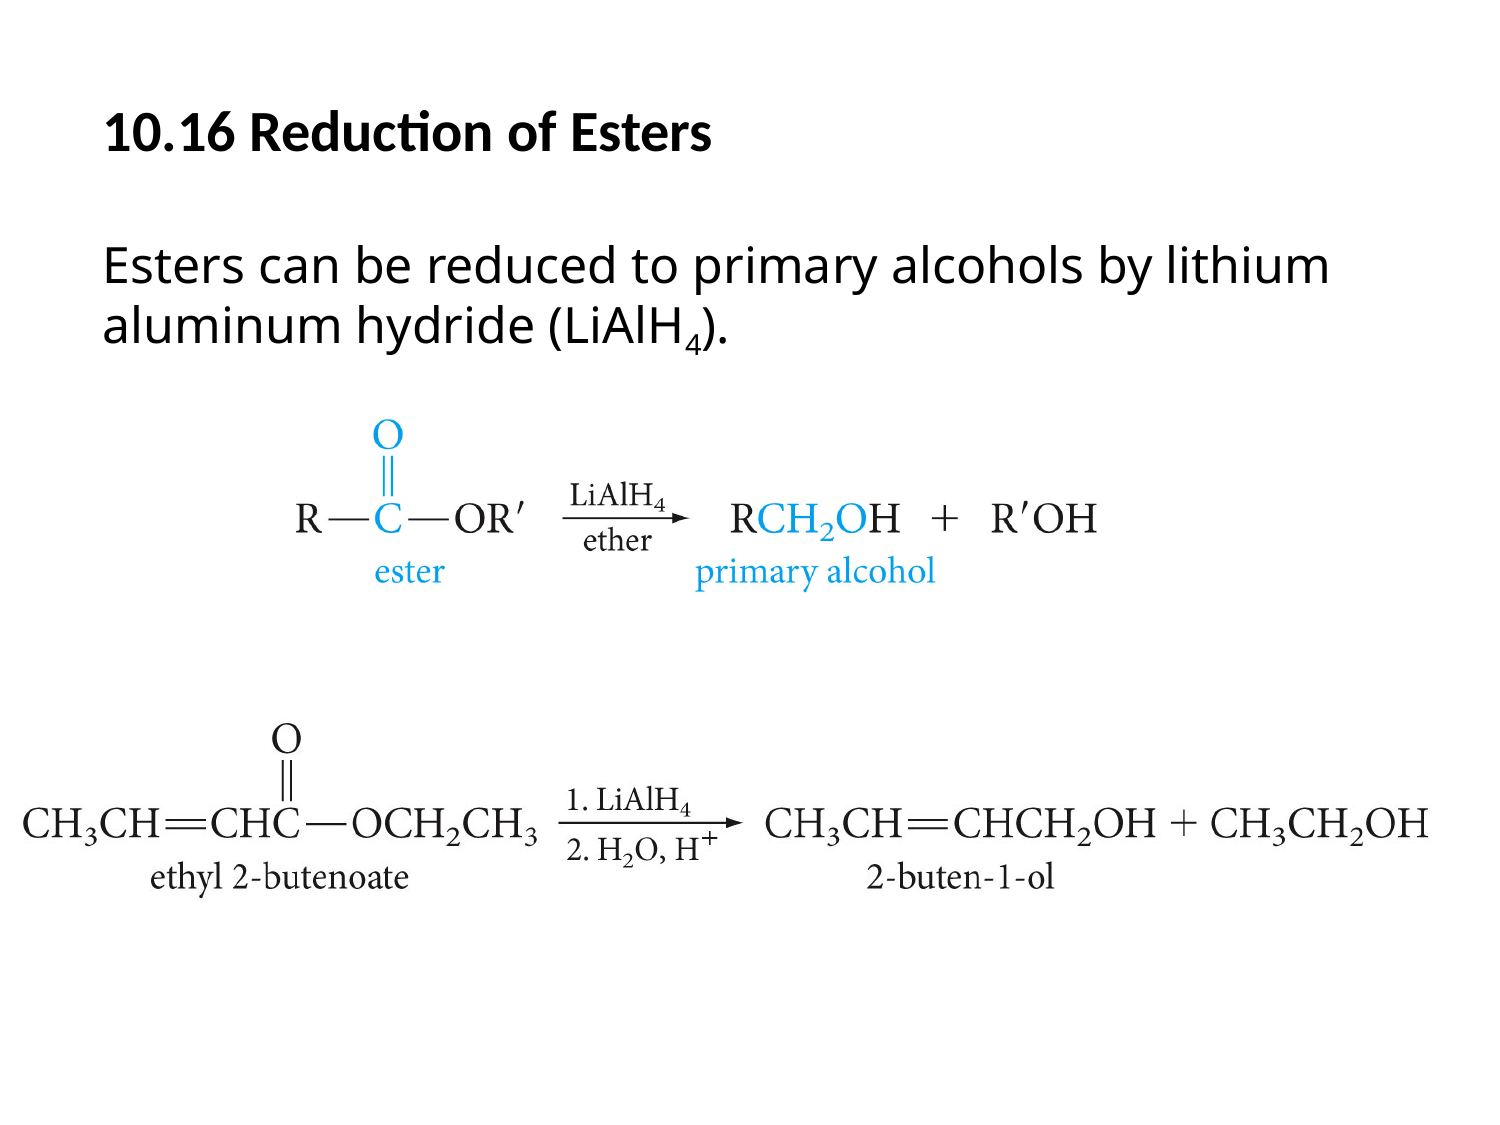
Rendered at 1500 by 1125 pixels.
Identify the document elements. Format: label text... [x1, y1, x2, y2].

picture [280, 412, 1112, 598]
text_box 10.16 Reduction of Esters Esters can be reduced to primary alcohols by lithium aluminum hydride (LiAlH4). [87, 85, 1482, 369]
picture [0, 716, 1452, 904]
